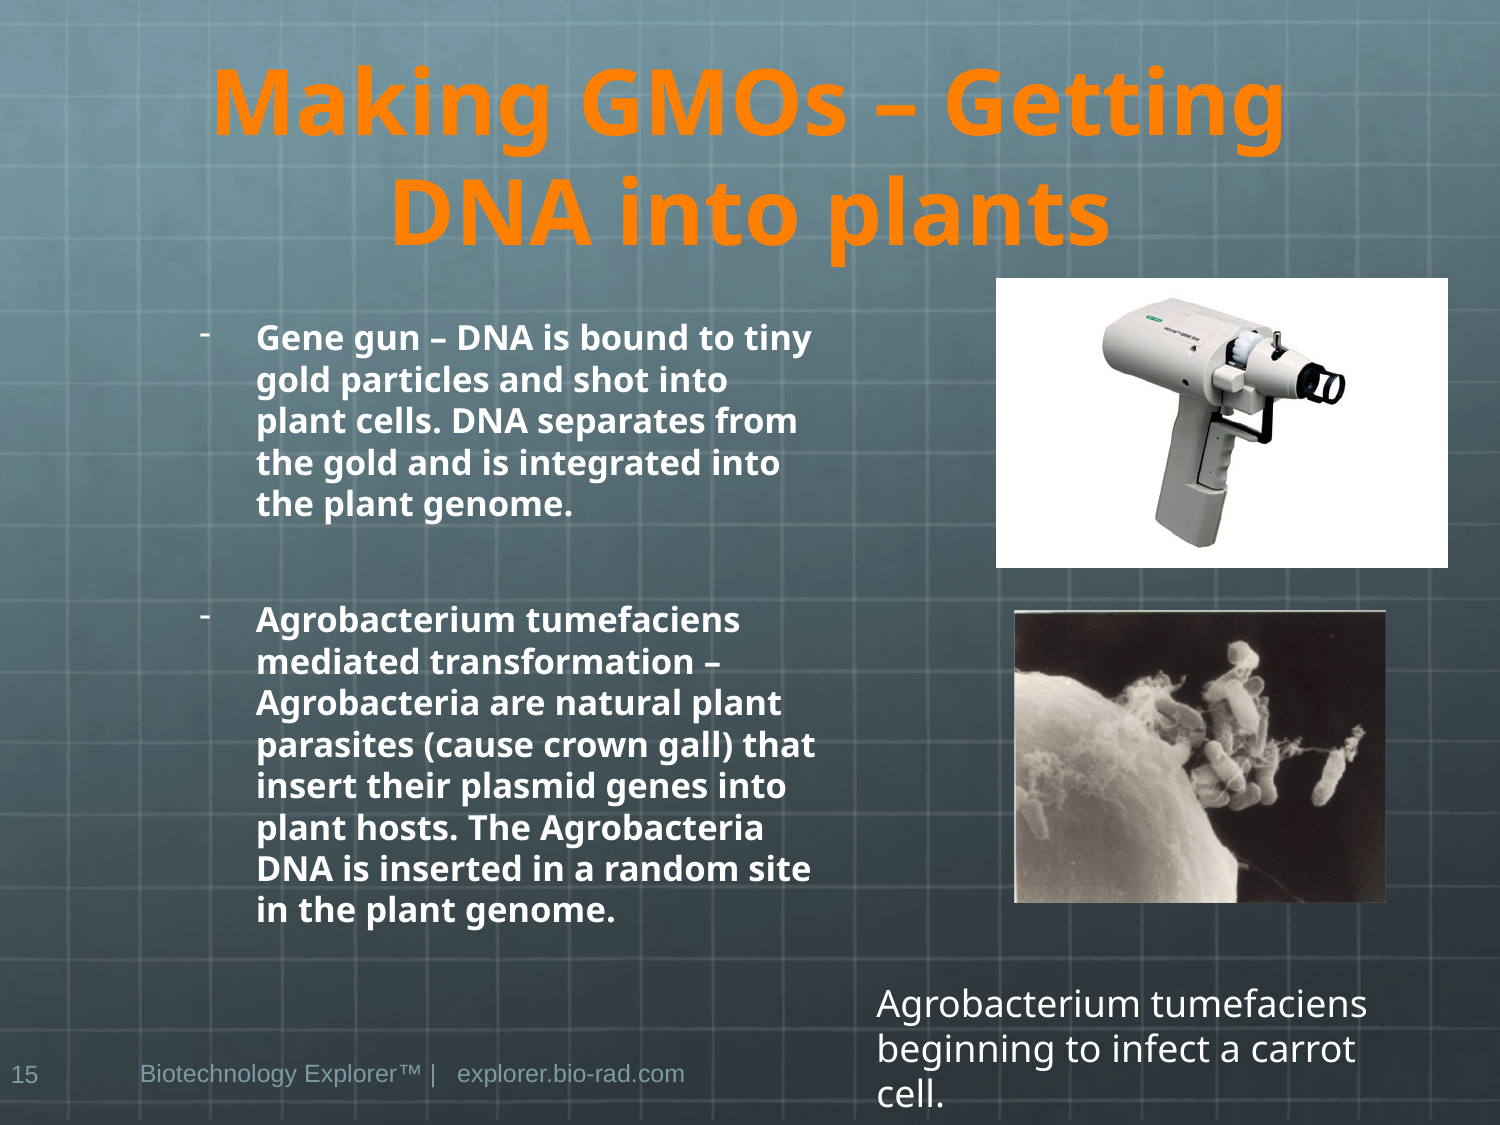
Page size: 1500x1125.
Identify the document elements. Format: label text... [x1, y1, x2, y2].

list Gene gun – DNA is bound to tiny gold particles and shot into plant cells. DNA separates from the gold and is integrated into the plant genome. Agrobacterium tumefaciens mediated transformation – Agrobacteria are natural plant parasites (cause crown gall) that insert their plasmid genes into plant hosts. The Agrobacteria DNA is inserted in a random site in the plant genome. [127, 308, 838, 958]
picture [0, 0, 1500, 1125]
text_box Agrobacterium tumefaciens beginning to infect a carrot cell. [861, 972, 1435, 1053]
title Making GMOs – Getting DNA into plants [127, 17, 1372, 289]
